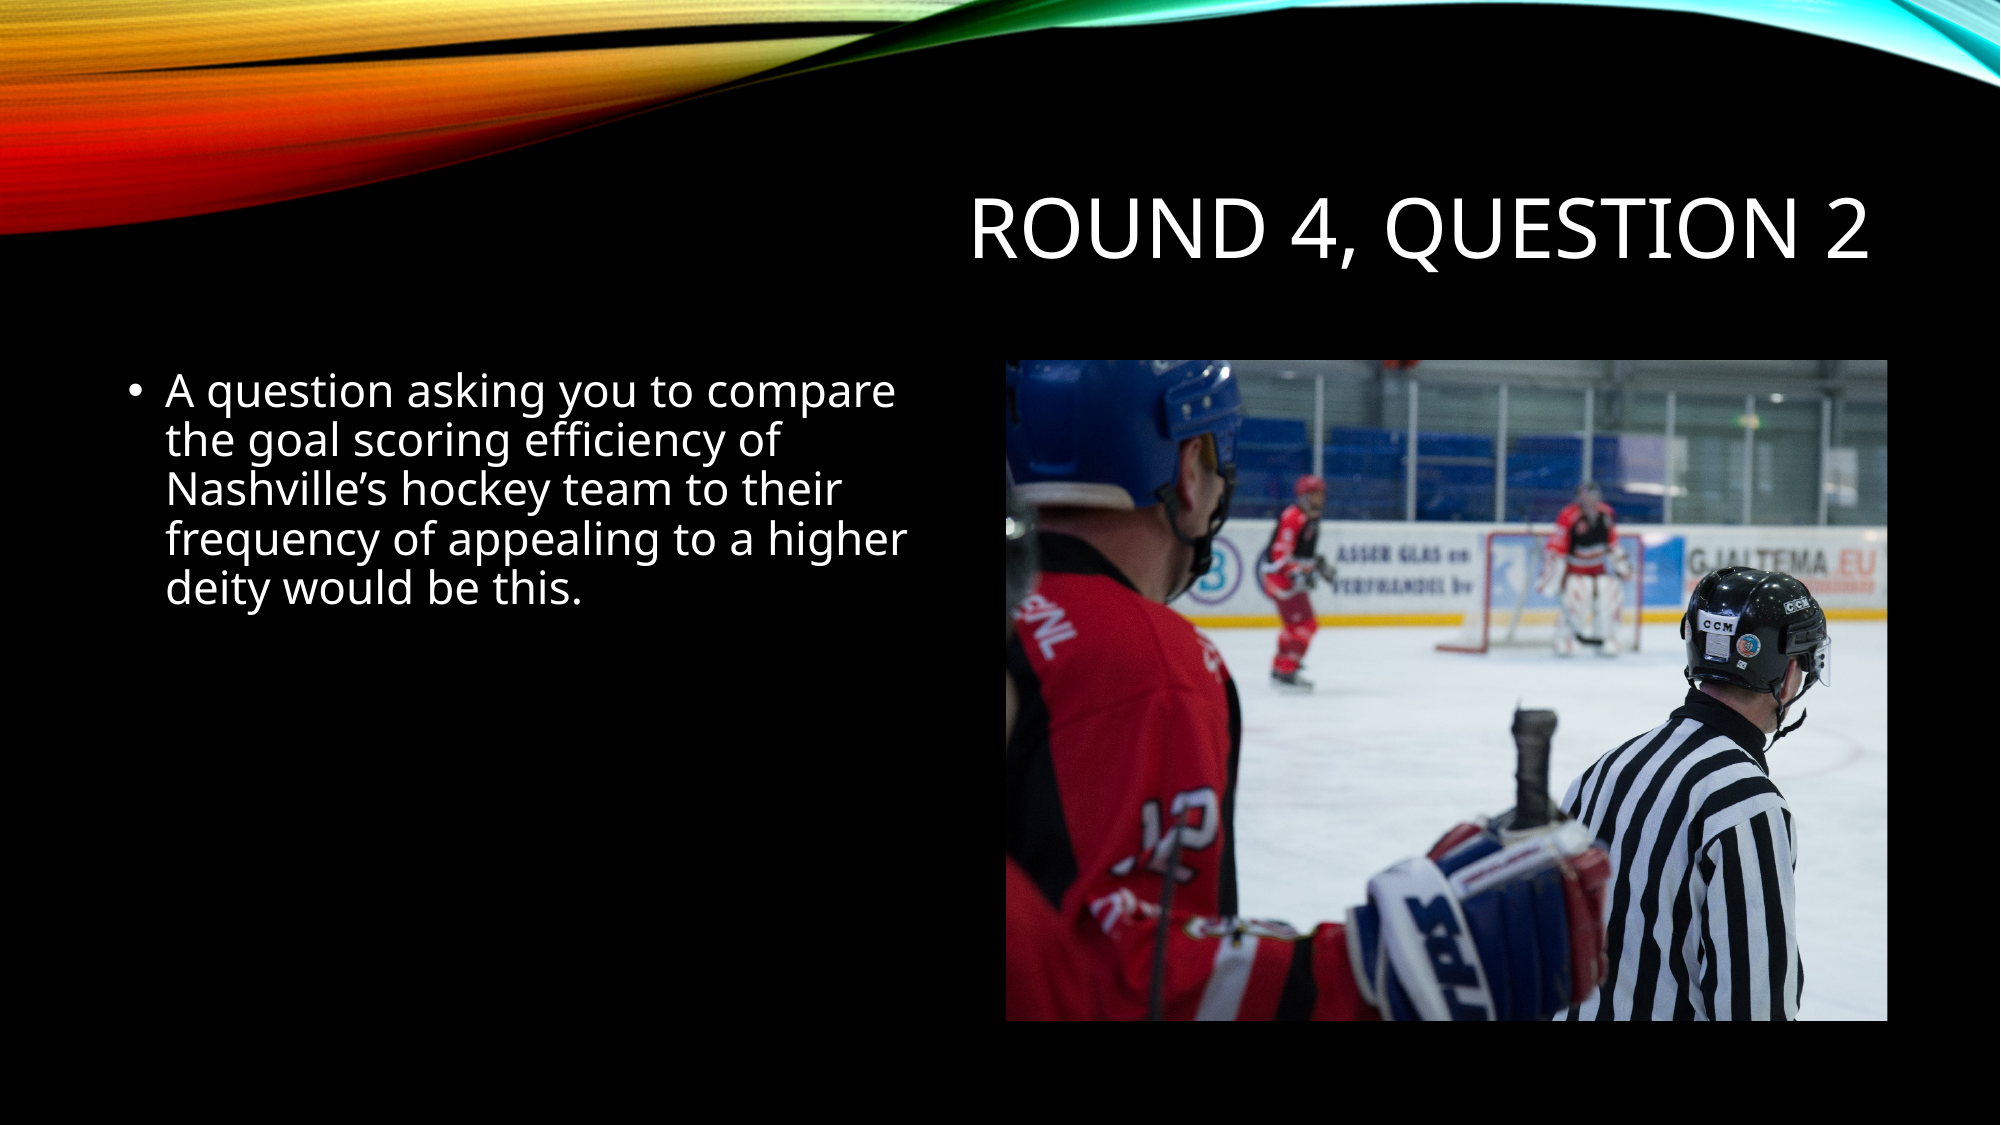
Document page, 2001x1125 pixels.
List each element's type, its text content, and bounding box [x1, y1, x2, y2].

picture [1005, 359, 1888, 1021]
picture [0, 0, 2000, 237]
list A question asking you to compare the goal scoring efficiency of Nashville’s hockey team to their frequency of appealing to a higher deity would be this. [112, 360, 988, 1021]
title Round 4, Question 2 [474, 125, 1888, 338]
